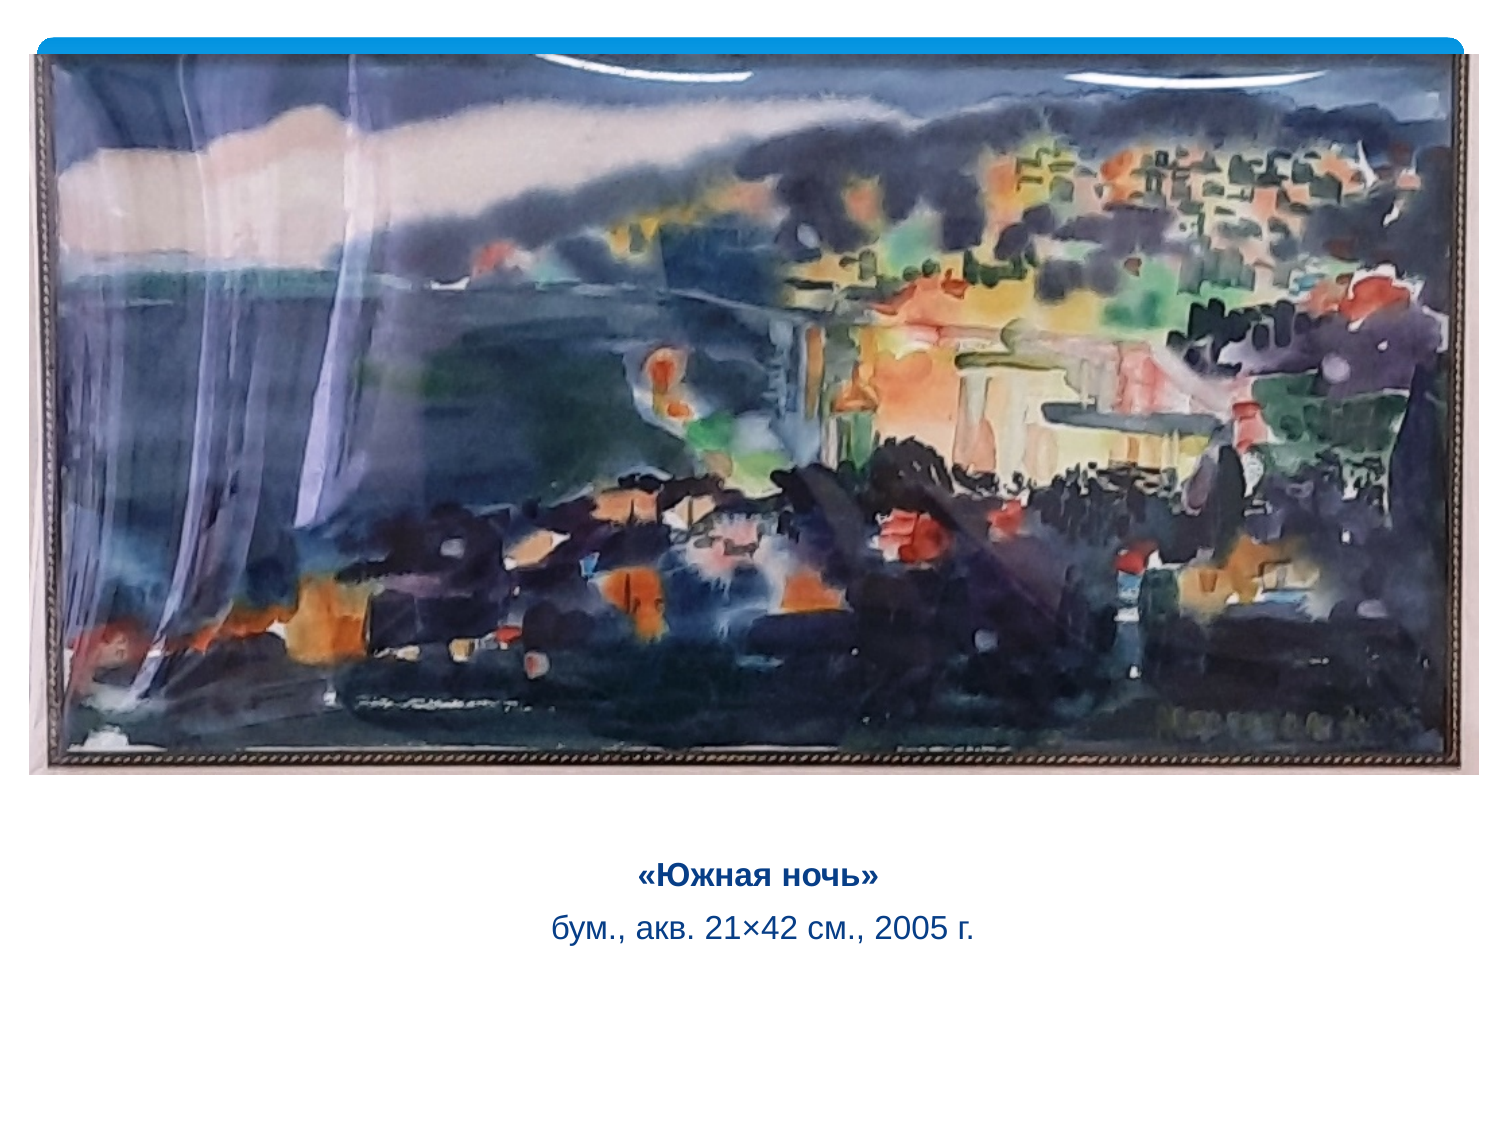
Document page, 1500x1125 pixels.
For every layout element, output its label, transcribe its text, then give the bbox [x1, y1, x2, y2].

picture [29, 54, 1479, 776]
list «Южная ночь» бум., акв. 21×42 см., 2005 г. [350, 846, 1158, 1024]
